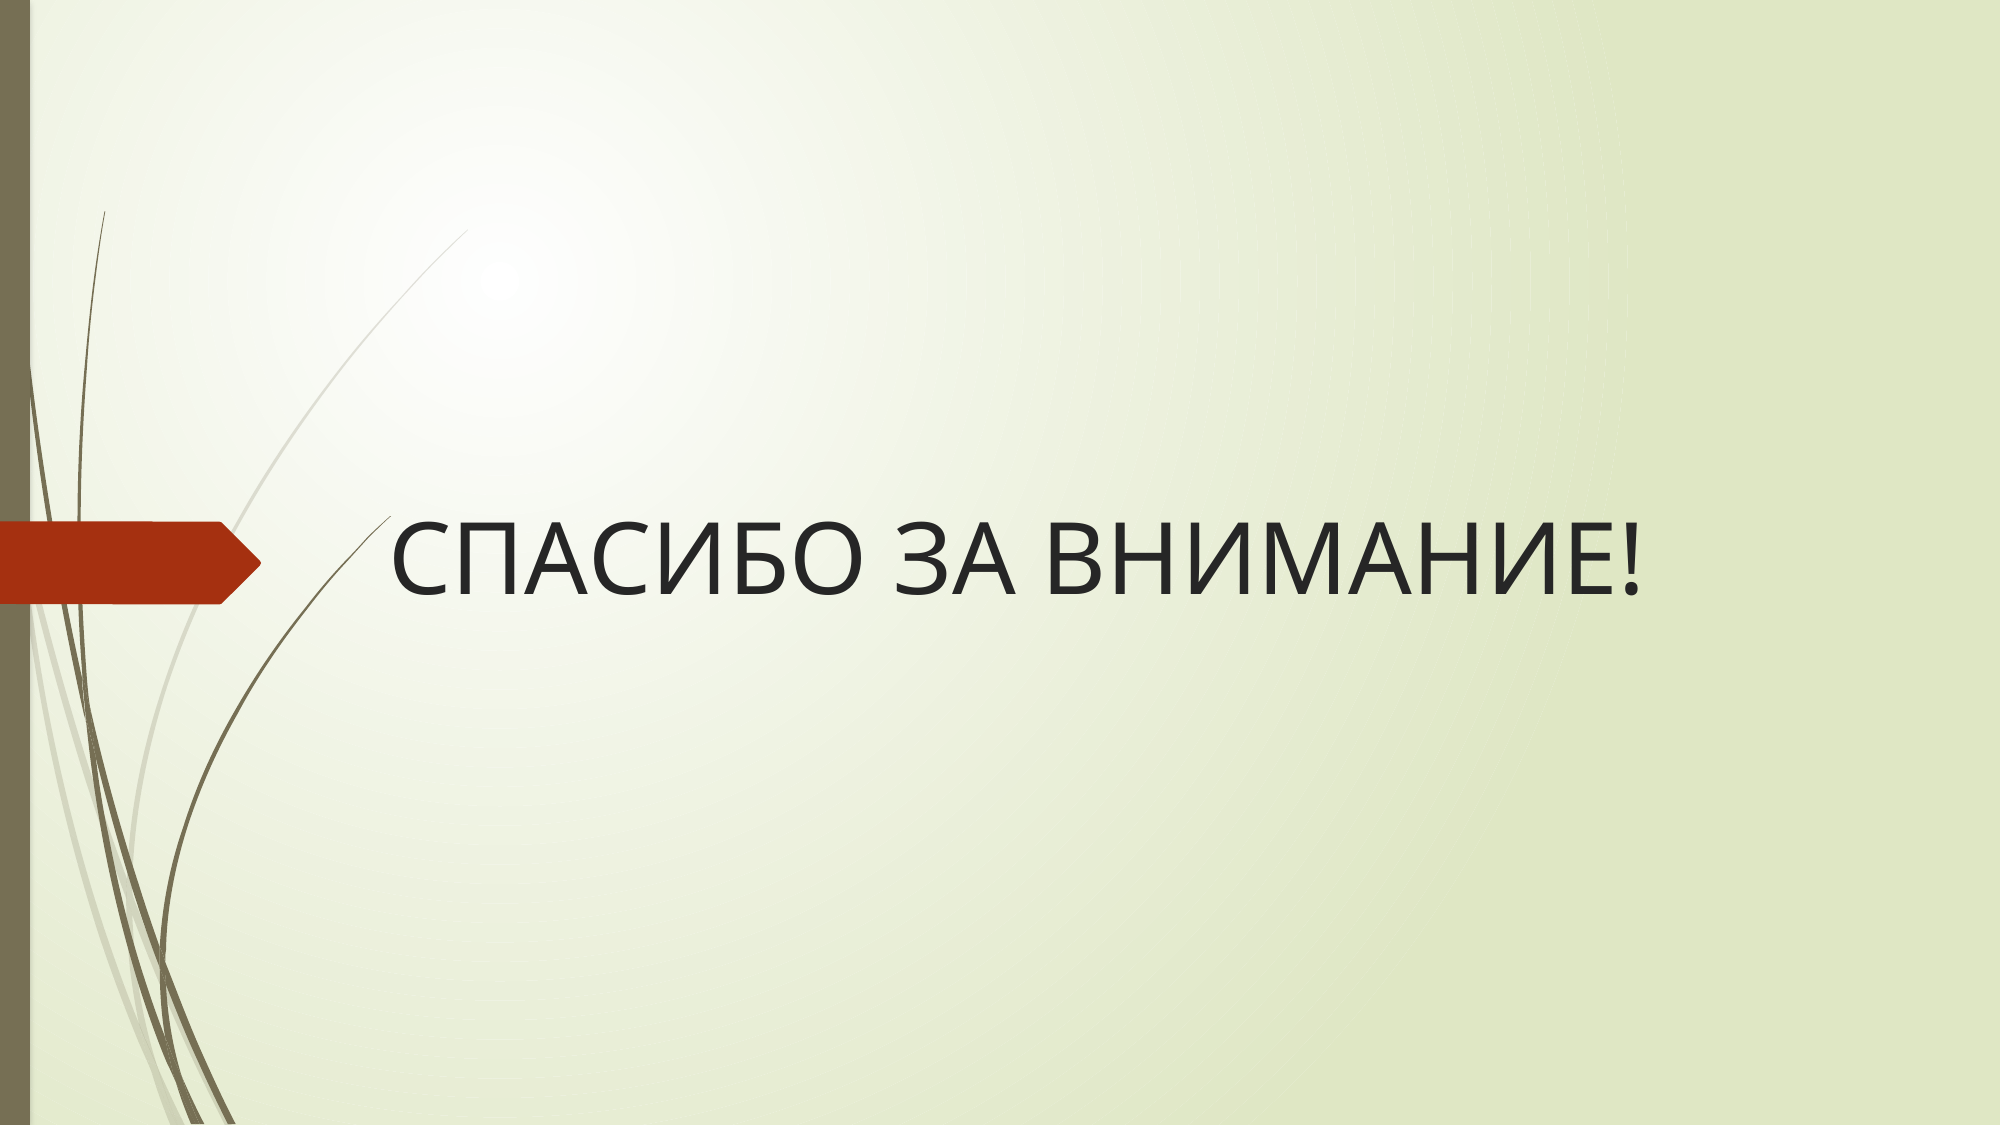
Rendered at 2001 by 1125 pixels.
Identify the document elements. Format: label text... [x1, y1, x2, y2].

title СПАСИБО ЗА ВНИМАНИЕ! [373, 299, 1836, 811]
